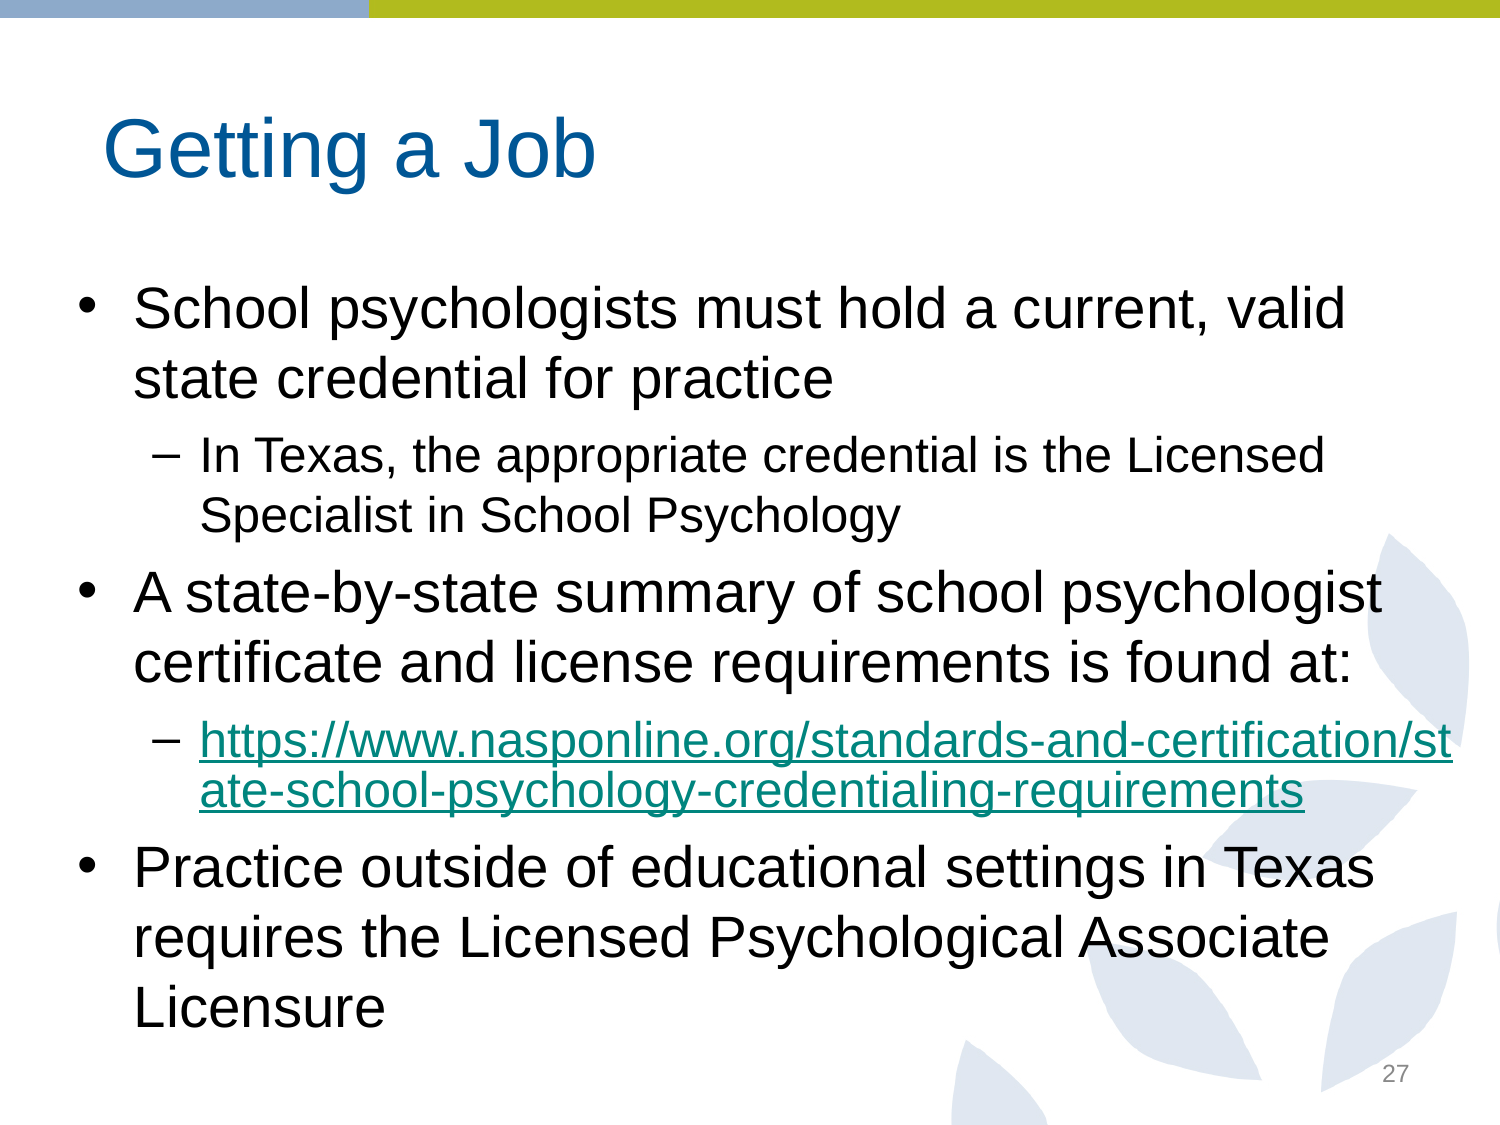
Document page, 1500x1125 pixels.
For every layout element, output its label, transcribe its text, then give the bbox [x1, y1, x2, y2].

list School psychologists must hold a current, valid state credential for practice In Texas, the appropriate credential is the Licensed Specialist in School Psychology A state-by-state summary of school psychologist certificate and license requirements is found at: https://www.nasponline.org/standards-and-certification/state-school-psychology-credentialing-requirements Practice outside of educational settings in Texas requires the Licensed Psychological Associate Licensure [62, 262, 1472, 1075]
title Getting a Job [87, 50, 1438, 238]
slide_number 27 [1074, 1042, 1425, 1103]
picture [0, 0, 1500, 1125]
